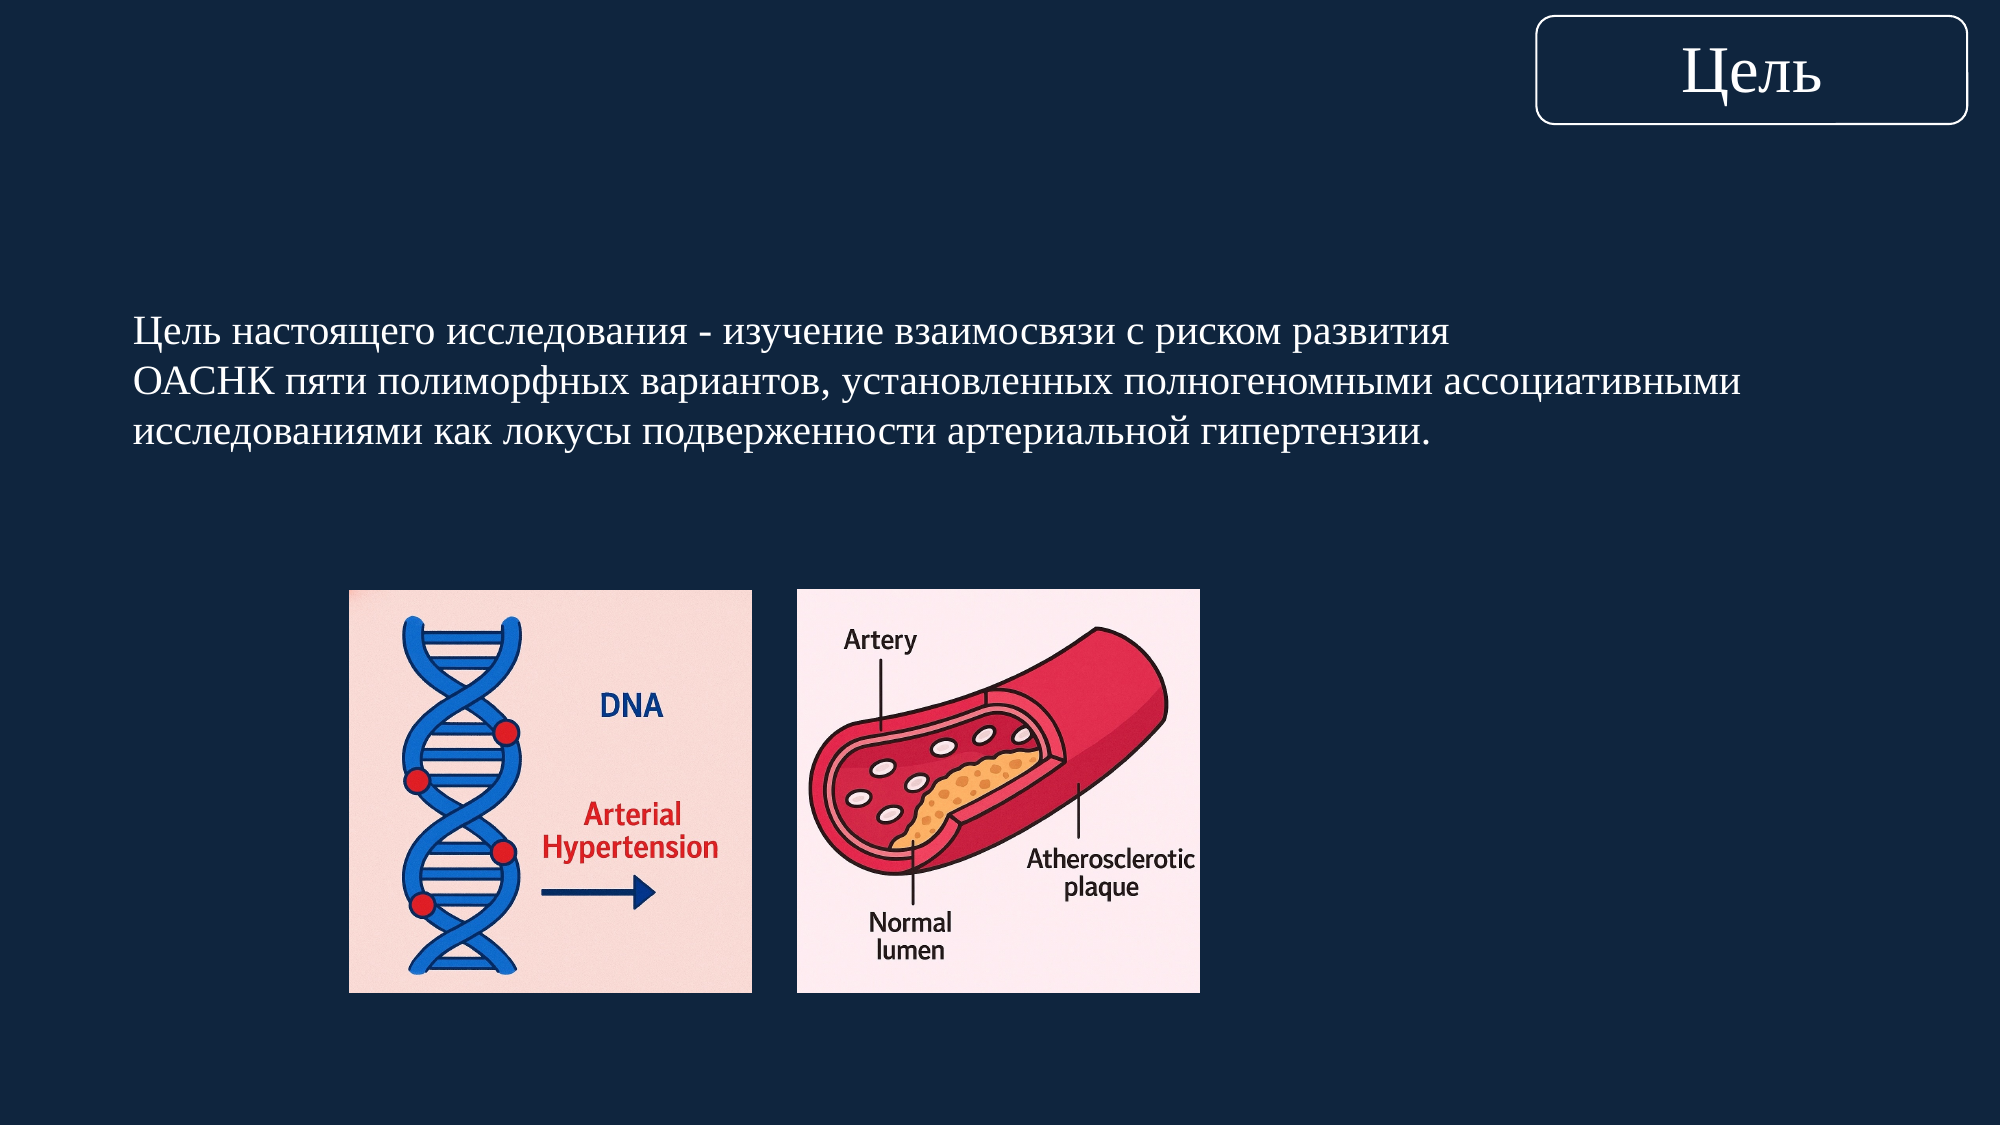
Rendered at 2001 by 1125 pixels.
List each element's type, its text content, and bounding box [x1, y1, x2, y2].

text_box Цель настоящего исследования - изучение взаимосвязи с риском развития ОАСНК пяти полиморфных вариантов, установленных полногеномными ассоциативными исследованиями как локусы подверженности артериальной гипертензии. [118, 295, 1896, 461]
text_box Цель [1515, 13, 1988, 114]
text_box [1535, 14, 1969, 126]
picture [349, 590, 752, 993]
picture [797, 589, 1200, 993]
